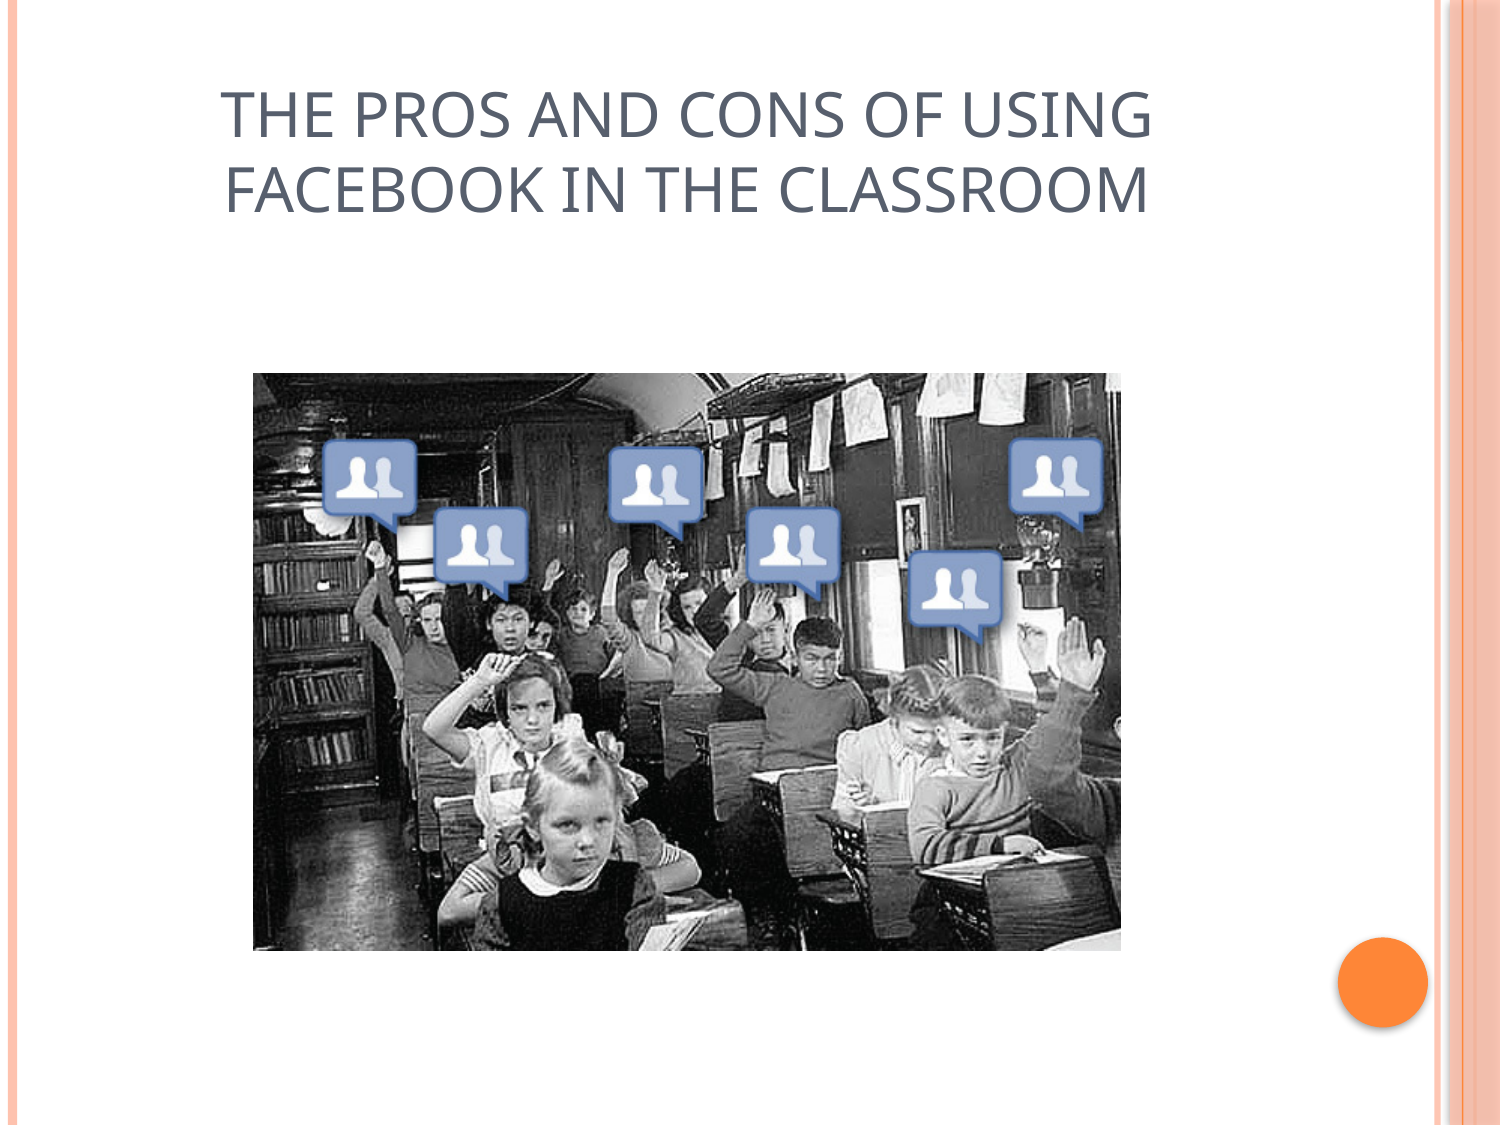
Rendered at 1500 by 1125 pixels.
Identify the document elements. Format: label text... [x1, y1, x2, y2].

title The Pros and Cons of Using Facebook in the Classroom [75, 45, 1300, 233]
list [253, 372, 1122, 952]
